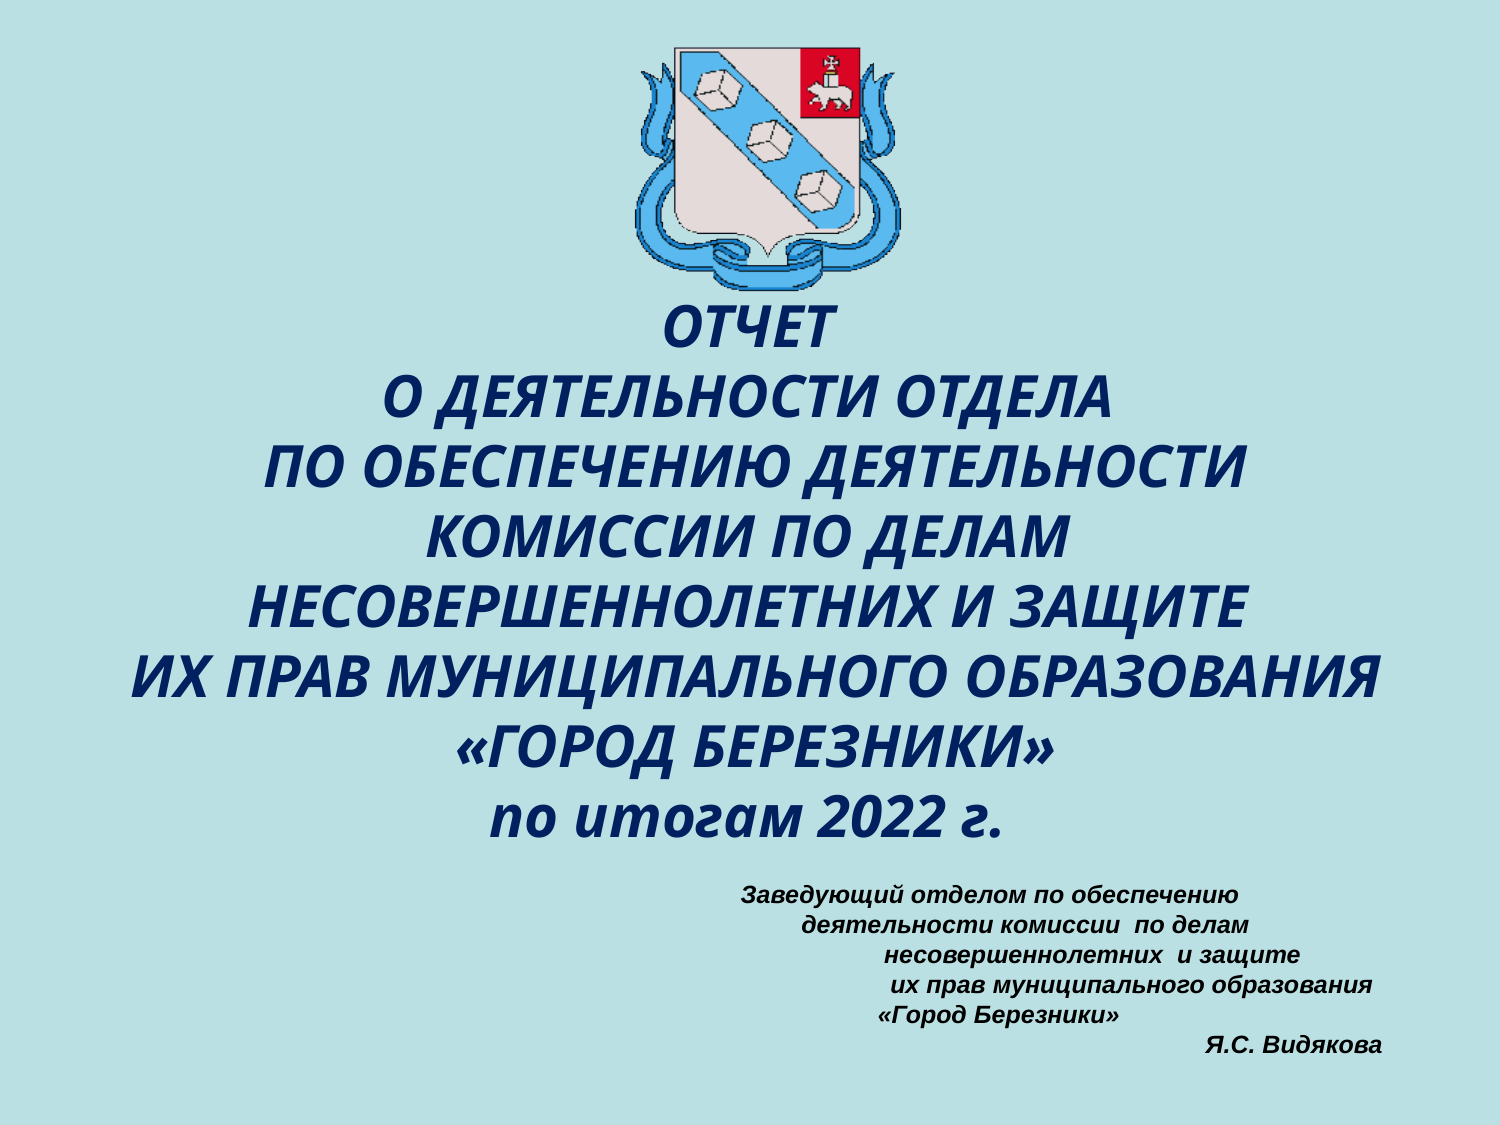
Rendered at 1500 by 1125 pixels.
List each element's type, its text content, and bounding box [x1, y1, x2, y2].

picture [632, 46, 903, 294]
title ОТЧЕТ О ДЕЯТЕЛЬНОСТИ ОТДЕЛА ПО ОБЕСПЕЧЕНИЮ ДЕЯТЕЛЬНОСТИ КОМИССИИ ПО ДЕЛАМ НЕСОВЕРШЕННОЛЕТНИХ И ЗАЩИТЕ ИХ ПРАВ МУНИЦИПАЛЬНОГО ОБРАЗОВАНИЯ «ГОРОД БЕРЕЗНИКИ» по итогам 2022 г. Заведующий отделом по обеспечению деятельности комиссии по делам несовершеннолетних и защите их прав муниципального образования «Город Березники» Я.С. Видякова [88, 281, 1423, 1059]
